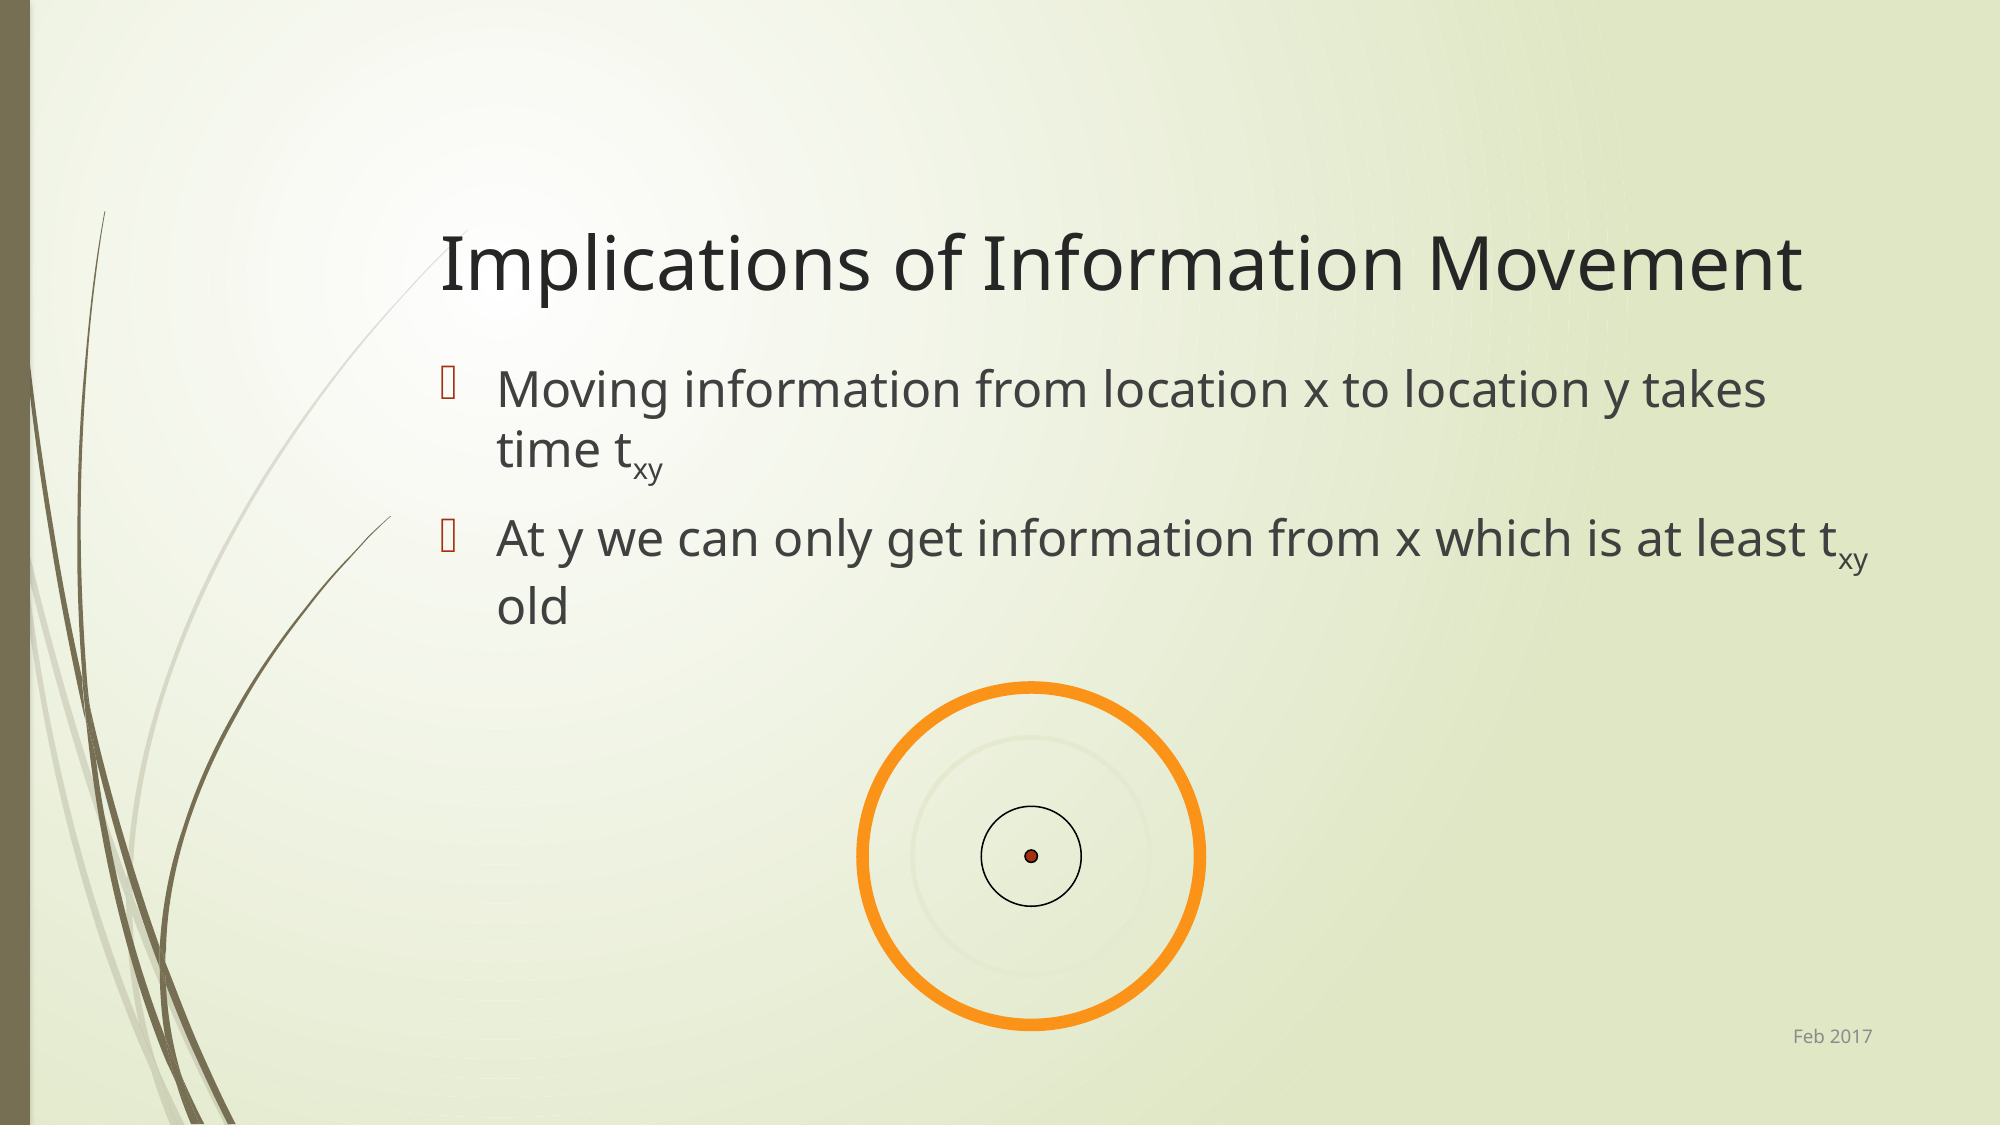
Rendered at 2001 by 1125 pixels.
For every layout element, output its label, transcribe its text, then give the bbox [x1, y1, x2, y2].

list Moving information from location x to location y takes time txy At y we can only get information from x which is at least txy old [424, 350, 1888, 988]
text_box [1024, 849, 1038, 863]
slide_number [1699, 1005, 1888, 1067]
title Implications of Information Movement [425, 102, 1888, 313]
text_box [862, 687, 1201, 1025]
